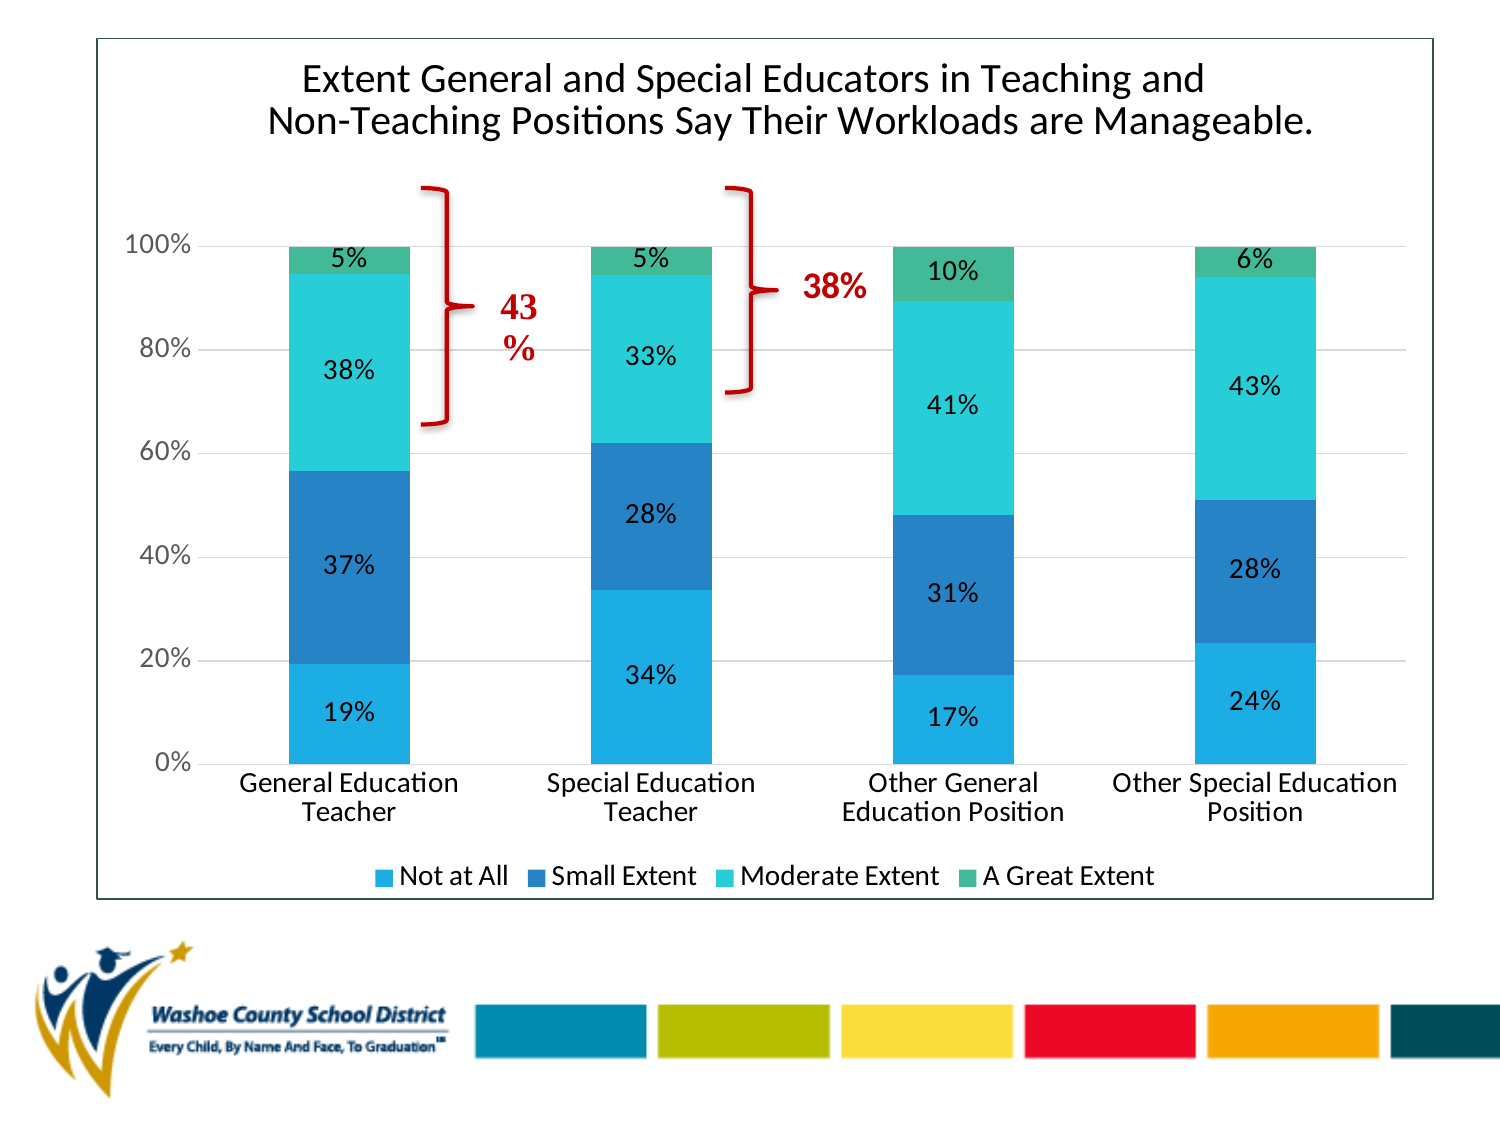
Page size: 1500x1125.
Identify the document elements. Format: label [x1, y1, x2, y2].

chart [96, 37, 1435, 901]
picture [0, 937, 1500, 1125]
